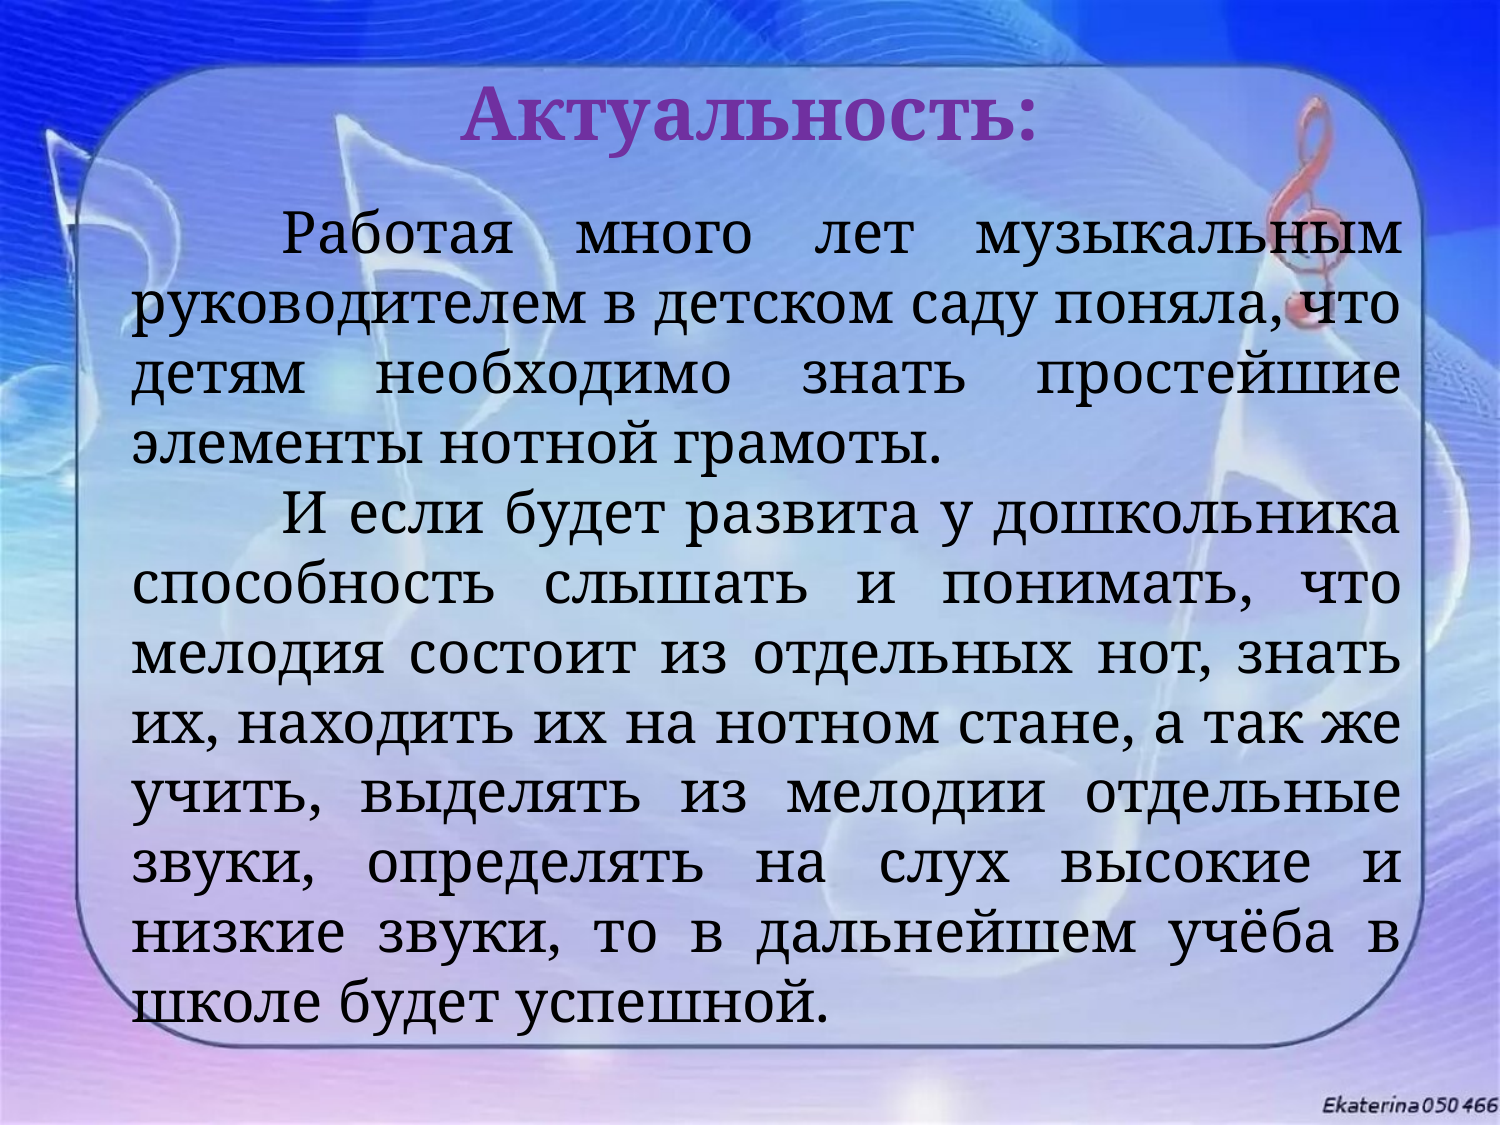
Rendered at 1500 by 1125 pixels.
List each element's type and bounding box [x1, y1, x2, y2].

list [0, 0, 1500, 1125]
